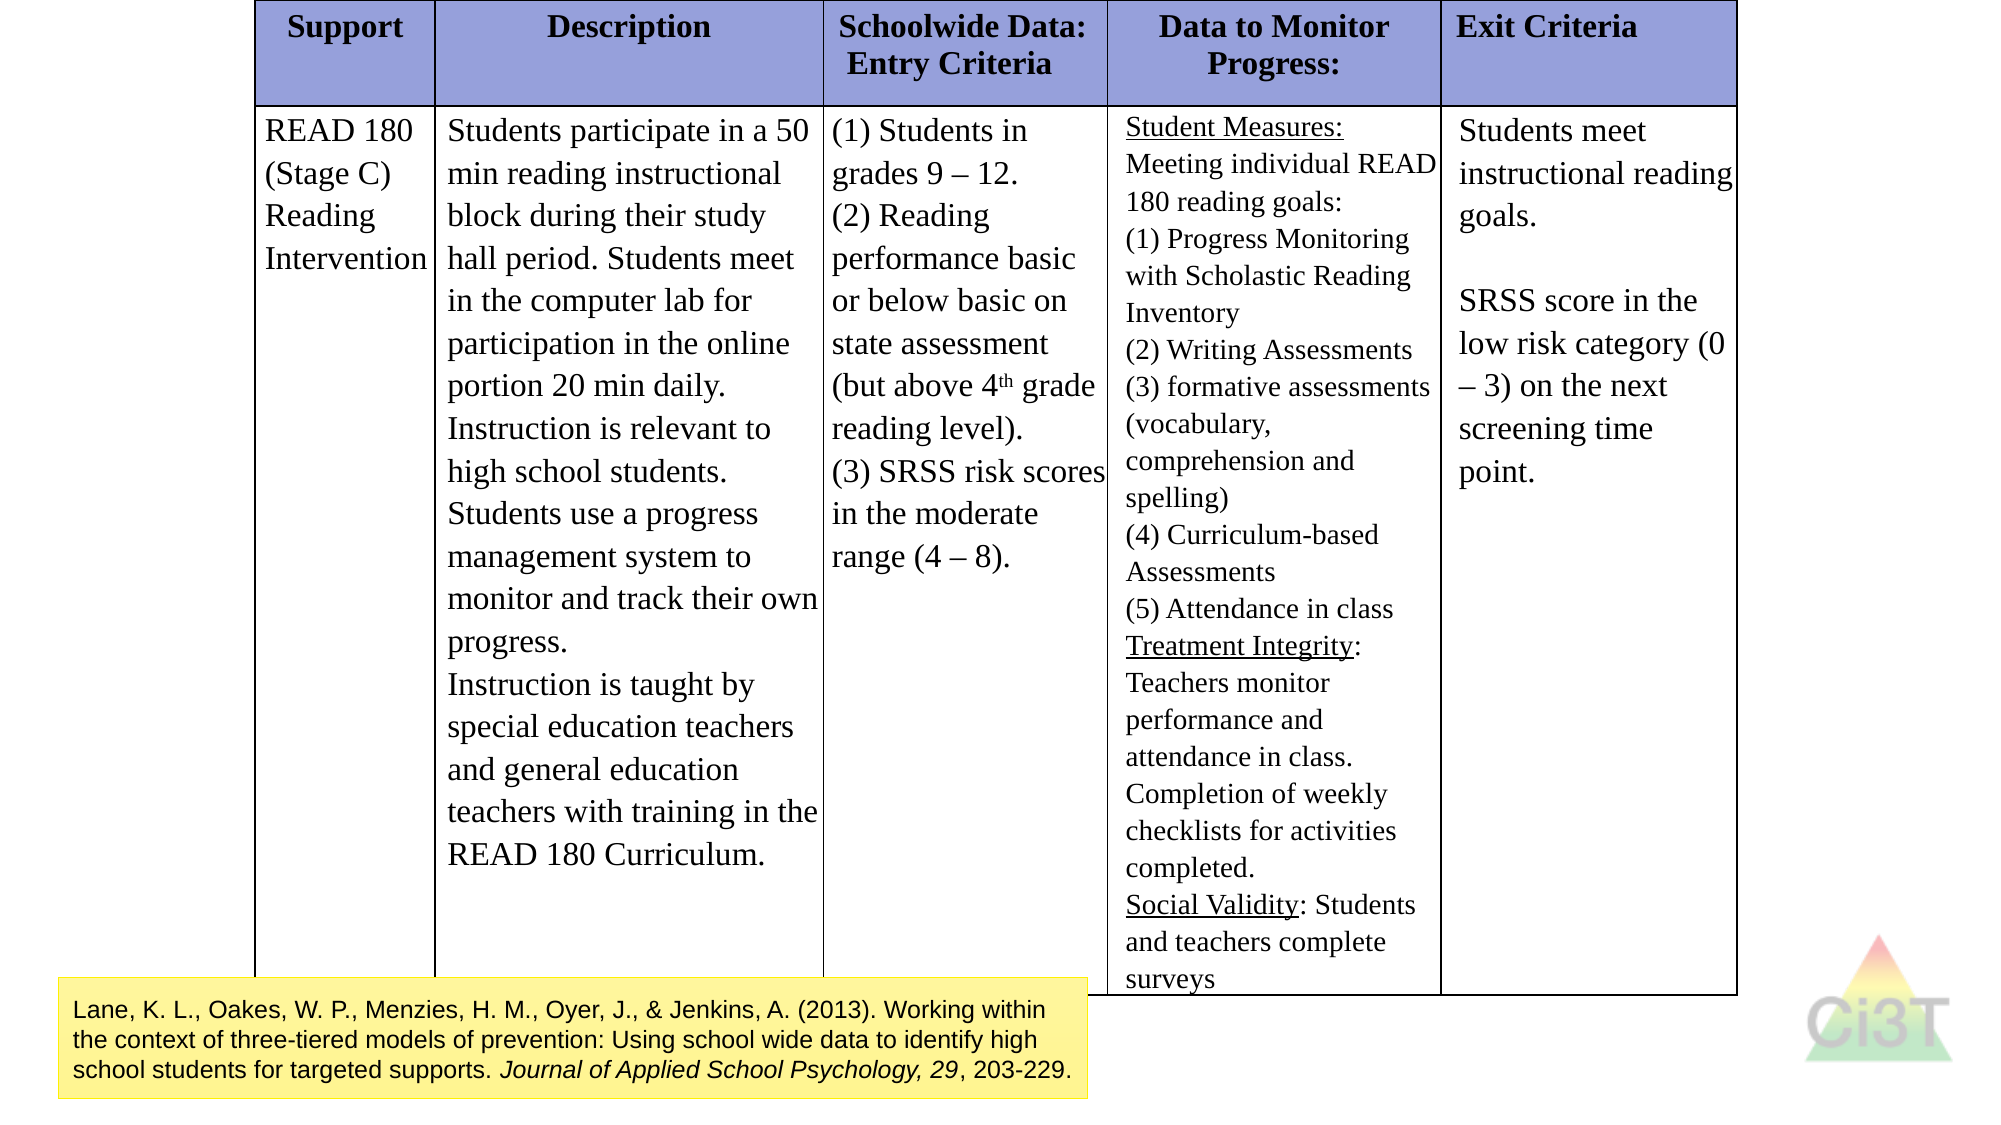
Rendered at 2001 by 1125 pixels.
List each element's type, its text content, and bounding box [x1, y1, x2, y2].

text_box Results: SRSS-IE: Externalizing Subscale Elementary [1783, 920, 1970, 1064]
table_header Support [256, 1, 434, 105]
table_header Exit Criteria [1442, 1, 1736, 105]
table_cell Students participate in a 50 min reading instructional block during their study hall period. Students meet in the computer lab for participation in the online portion 20 min daily. Instruction is relevant to high school students. Students use a progress management system to monitor and track their own progress. Instruction is taught by special education teachers and general education teachers with training in the READ 180 Curriculum. [436, 107, 823, 977]
table_cell Students meet instructional reading goals. SRSS score in the low risk category (0 – 3) on the next screening time point. [1442, 107, 1736, 994]
table_header Description [436, 1, 823, 105]
table_cell READ 180 (Stage C) Reading Intervention [256, 107, 434, 977]
table_header Schoolwide Data: Entry Criteria [824, 1, 1107, 105]
text_box Lane, K. L., Oakes, W. P., Menzies, H. M., Oyer, J., & Jenkins, A. (2013). Working within the context of three-tiered models of prevention: Using school wide data to identify high school students for targeted supports. Journal of Applied School Psychology, 29, 203-229. [58, 977, 1088, 1099]
table_cell Student Measures: Meeting individual READ 180 reading goals: (1) Progress Monitoring with Scholastic Reading Inventory (2) Writing Assessments (3) formative assessments (vocabulary, comprehension and spelling) (4) Curriculum-based Assessments (5) Attendance in class Treatment Integrity: Teachers monitor performance and attendance in class. Completion of weekly checklists for activities completed. Social Validity: Students and teachers complete surveys [1108, 107, 1440, 994]
table_cell (1) Students in grades 9 – 12. (2) Reading performance basic or below basic on state assessment (but above 4th grade reading level). (3) SRSS risk scores in the moderate range (4 – 8). [824, 107, 1107, 994]
table_header Data to Monitor Progress: [1108, 1, 1440, 105]
